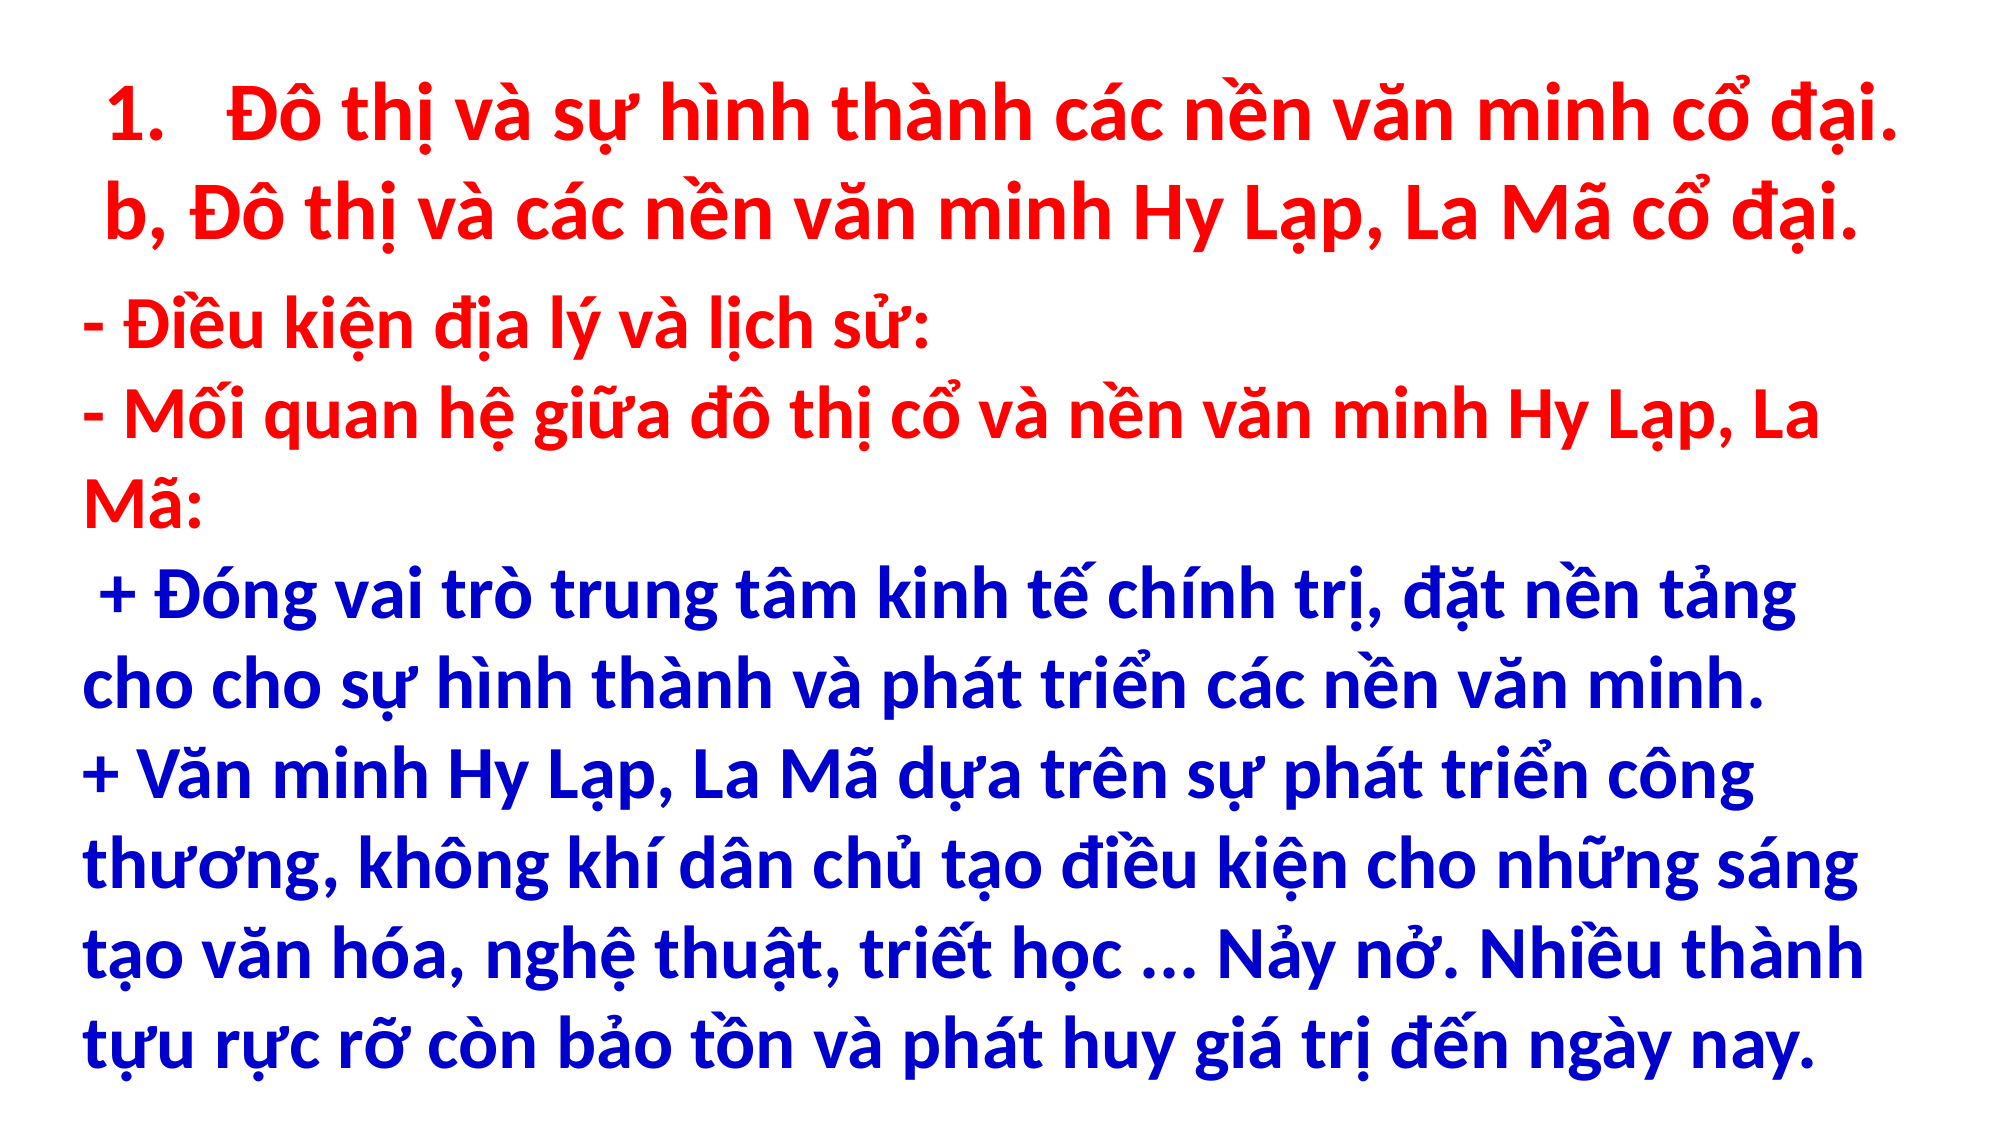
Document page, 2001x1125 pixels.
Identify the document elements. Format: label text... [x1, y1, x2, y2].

text_box - Điều kiện địa lý và lịch sử: - Mối quan hệ giữa đô thị cổ và nền văn minh Hy Lạp, La Mã: + Đóng vai trò trung tâm kinh tế chính trị, đặt nền tảng cho cho sự hình thành và phát triển các nền văn minh. + Văn minh Hy Lạp, La Mã dựa trên sự phát triển công thương, không khí dân chủ tạo điều kiện cho những sáng tạo văn hóa, nghệ thuật, triết học ... Nảy nở. Nhiều thành tựu rực rỡ còn bảo tồn và phát huy giá trị đến ngày nay. [67, 266, 1926, 1125]
text_box Đô thị và sự hình thành các nền văn minh cổ đại. b, Đô thị và các nền văn minh Hy Lạp, La Mã cổ đại. [88, 49, 1946, 264]
